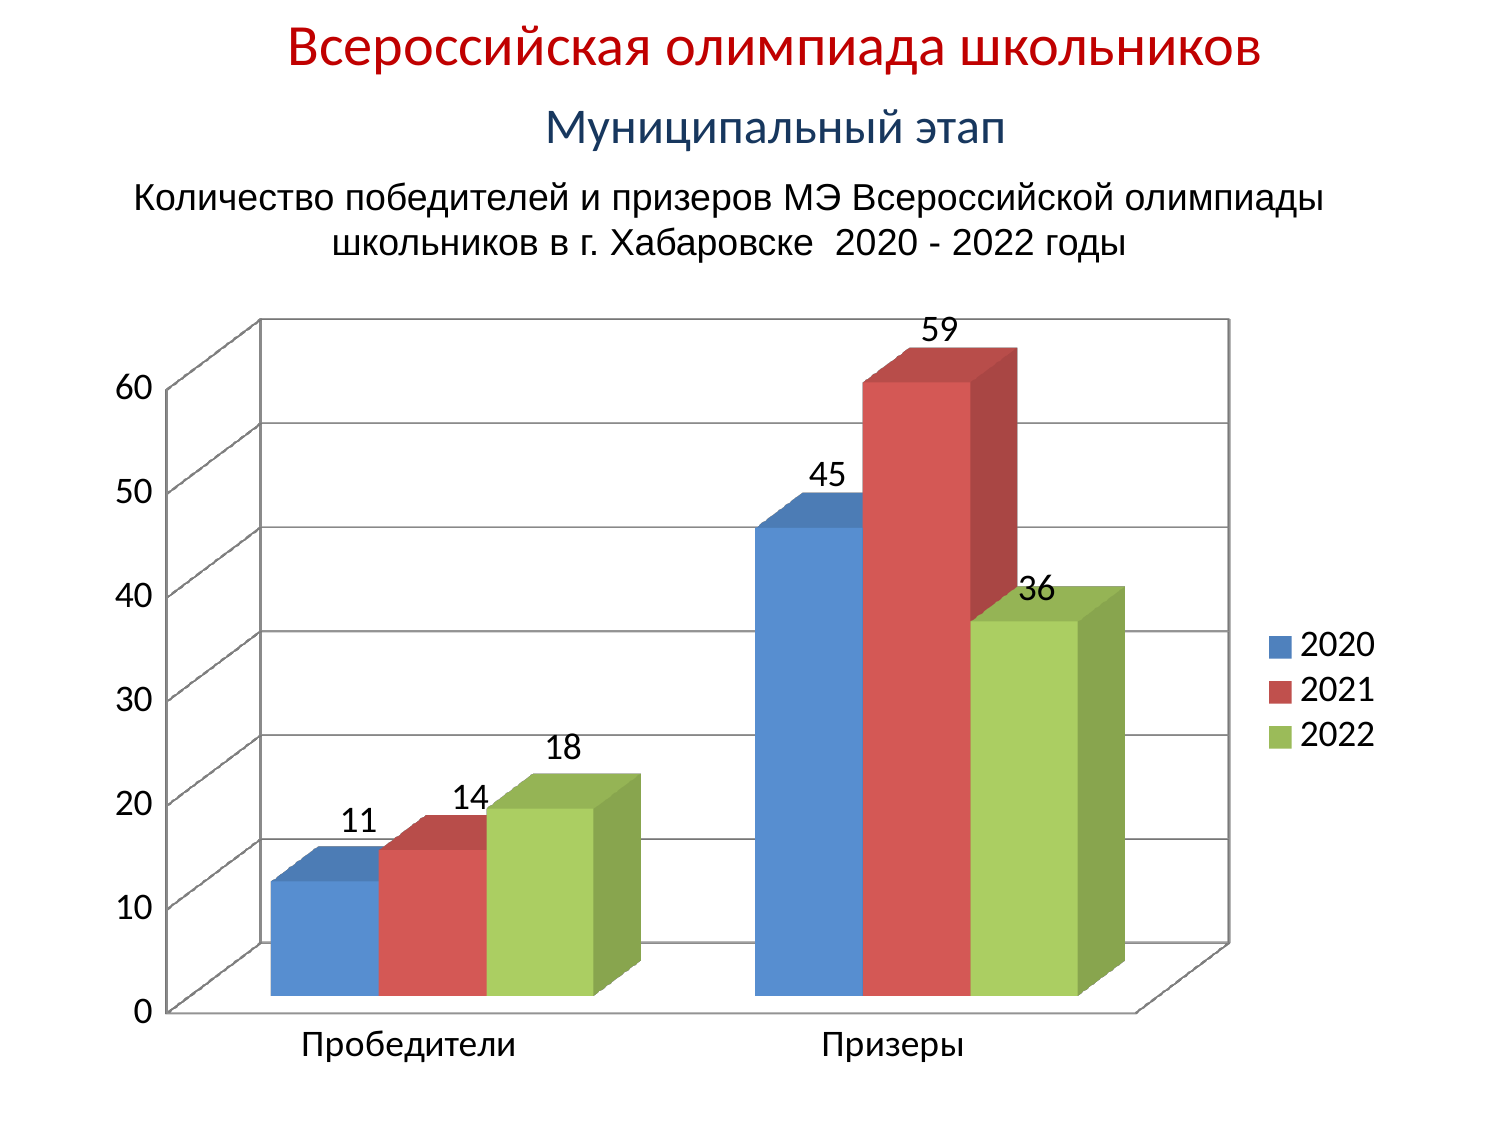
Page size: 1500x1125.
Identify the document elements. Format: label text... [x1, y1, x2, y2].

text_box Количество победителей и призеров МЭ Всероссийской олимпиады школьников в г. Хабаровске 2020 - 2022 годы [17, 165, 1441, 271]
chart [88, 302, 1400, 1083]
text_box Муниципальный этап [50, 85, 1500, 161]
text_box Всероссийская олимпиада школьников [50, 0, 1500, 85]
